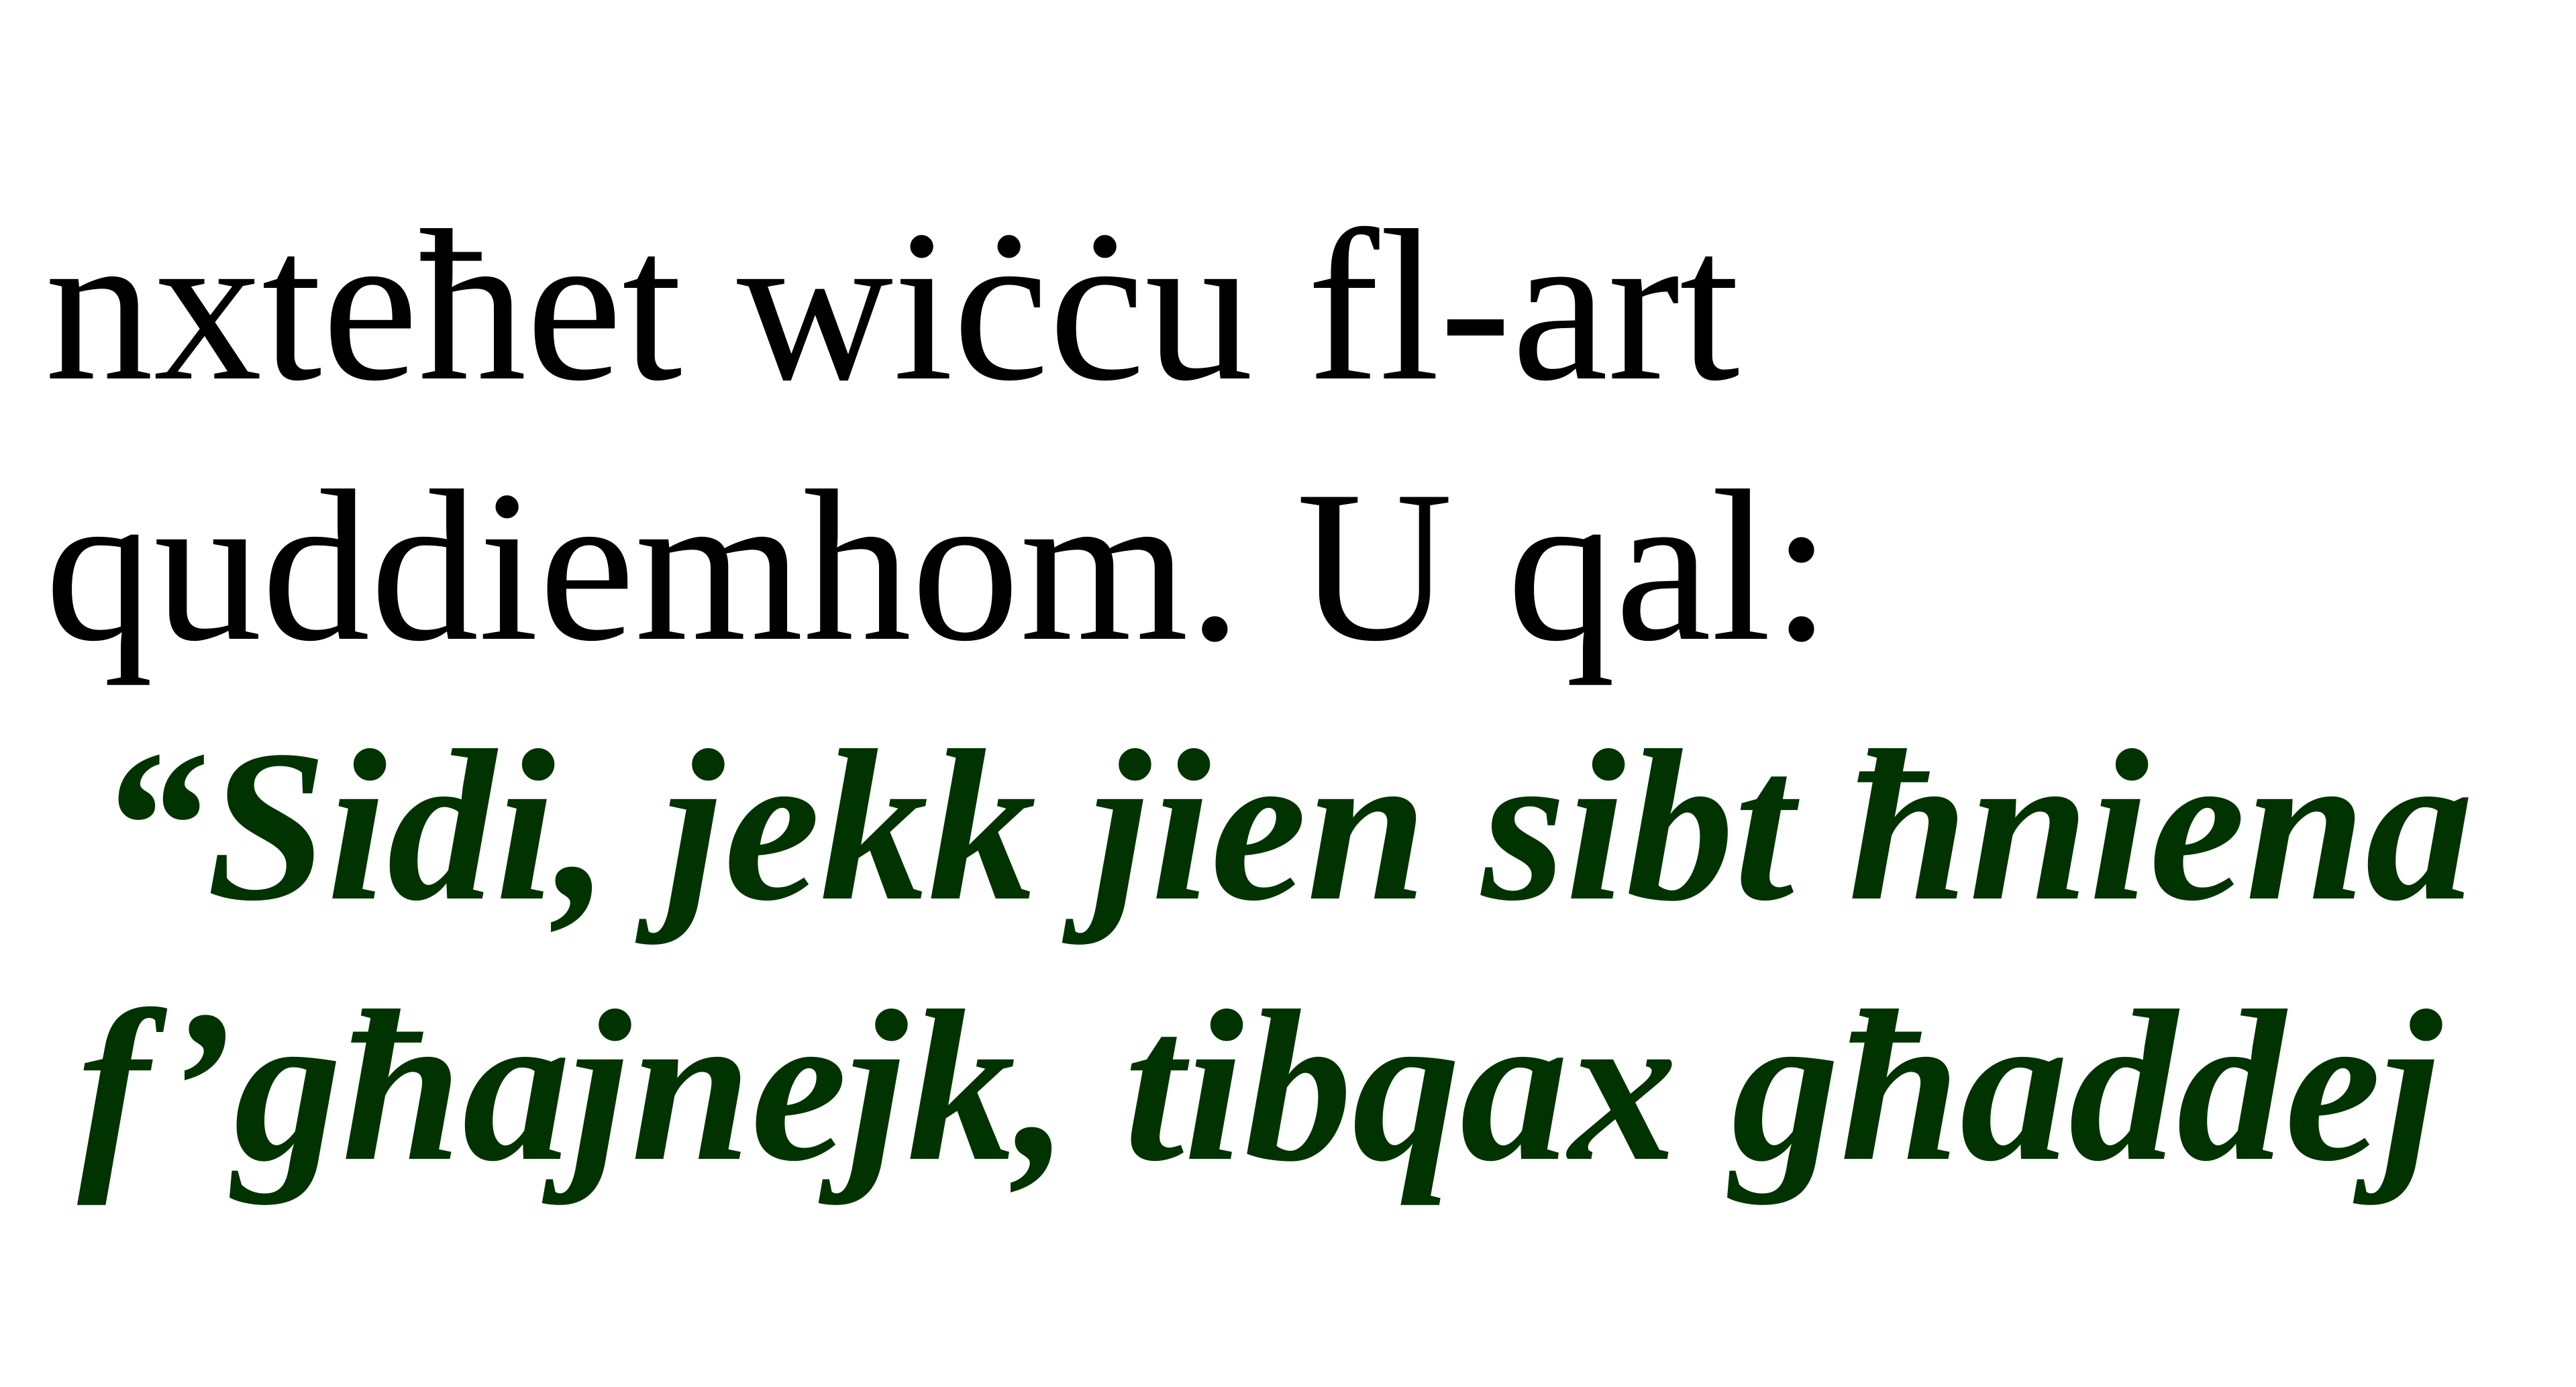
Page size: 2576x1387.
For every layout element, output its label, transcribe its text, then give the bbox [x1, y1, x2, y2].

list nxteħet wiċċu fl-art quddiemhom. U qal: “Sidi, jekk jien sibt ħniena f’għajnejk, tibqax għaddej [35, 157, 2540, 1230]
